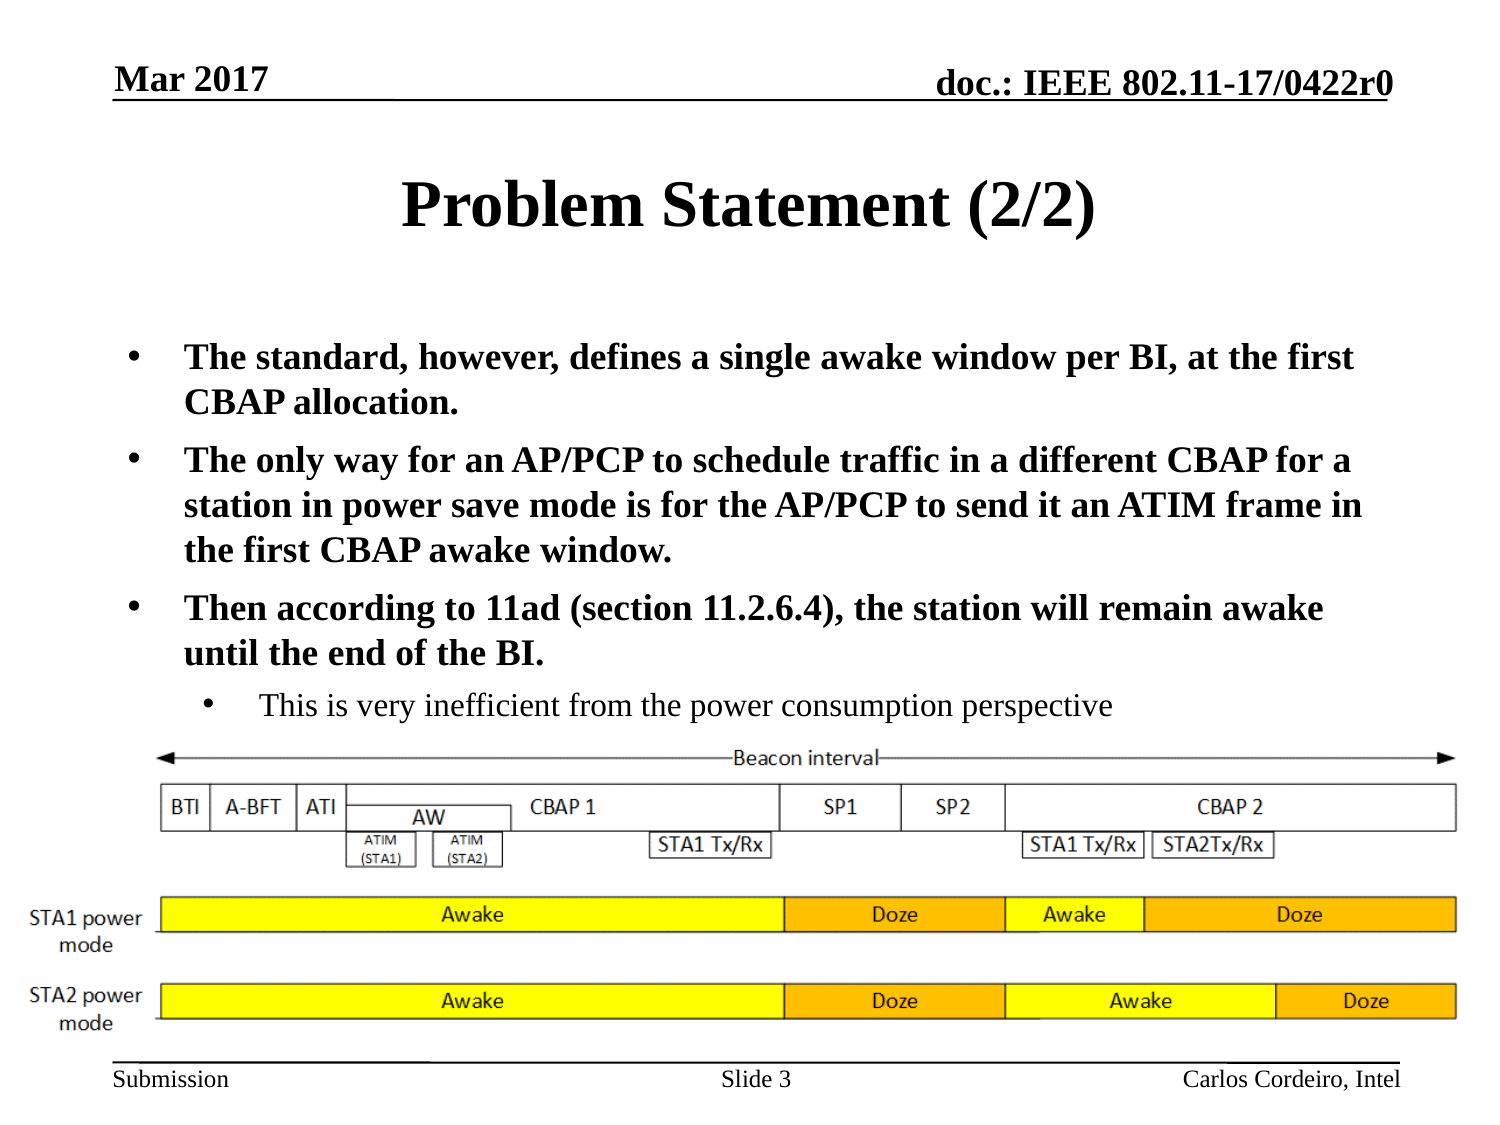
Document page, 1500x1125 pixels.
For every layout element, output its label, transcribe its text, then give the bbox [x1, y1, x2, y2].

picture [12, 735, 1463, 1049]
footer Carlos Cordeiro, Intel [902, 1061, 1402, 1093]
slide_number 3 [712, 1061, 800, 1123]
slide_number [114, 54, 493, 100]
list The standard, however, defines a single awake window per BI, at the first CBAP allocation. The only way for an AP/PCP to schedule traffic in a different CBAP for a station in power save mode is for the AP/PCP to send it an ATIM frame in the first CBAP awake window. Then according to 11ad (section 11.2.6.4), the station will remain awake until the end of the BI. This is very inefficient from the power consumption perspective [112, 324, 1388, 734]
title Problem Statement (2/2) [112, 112, 1388, 288]
